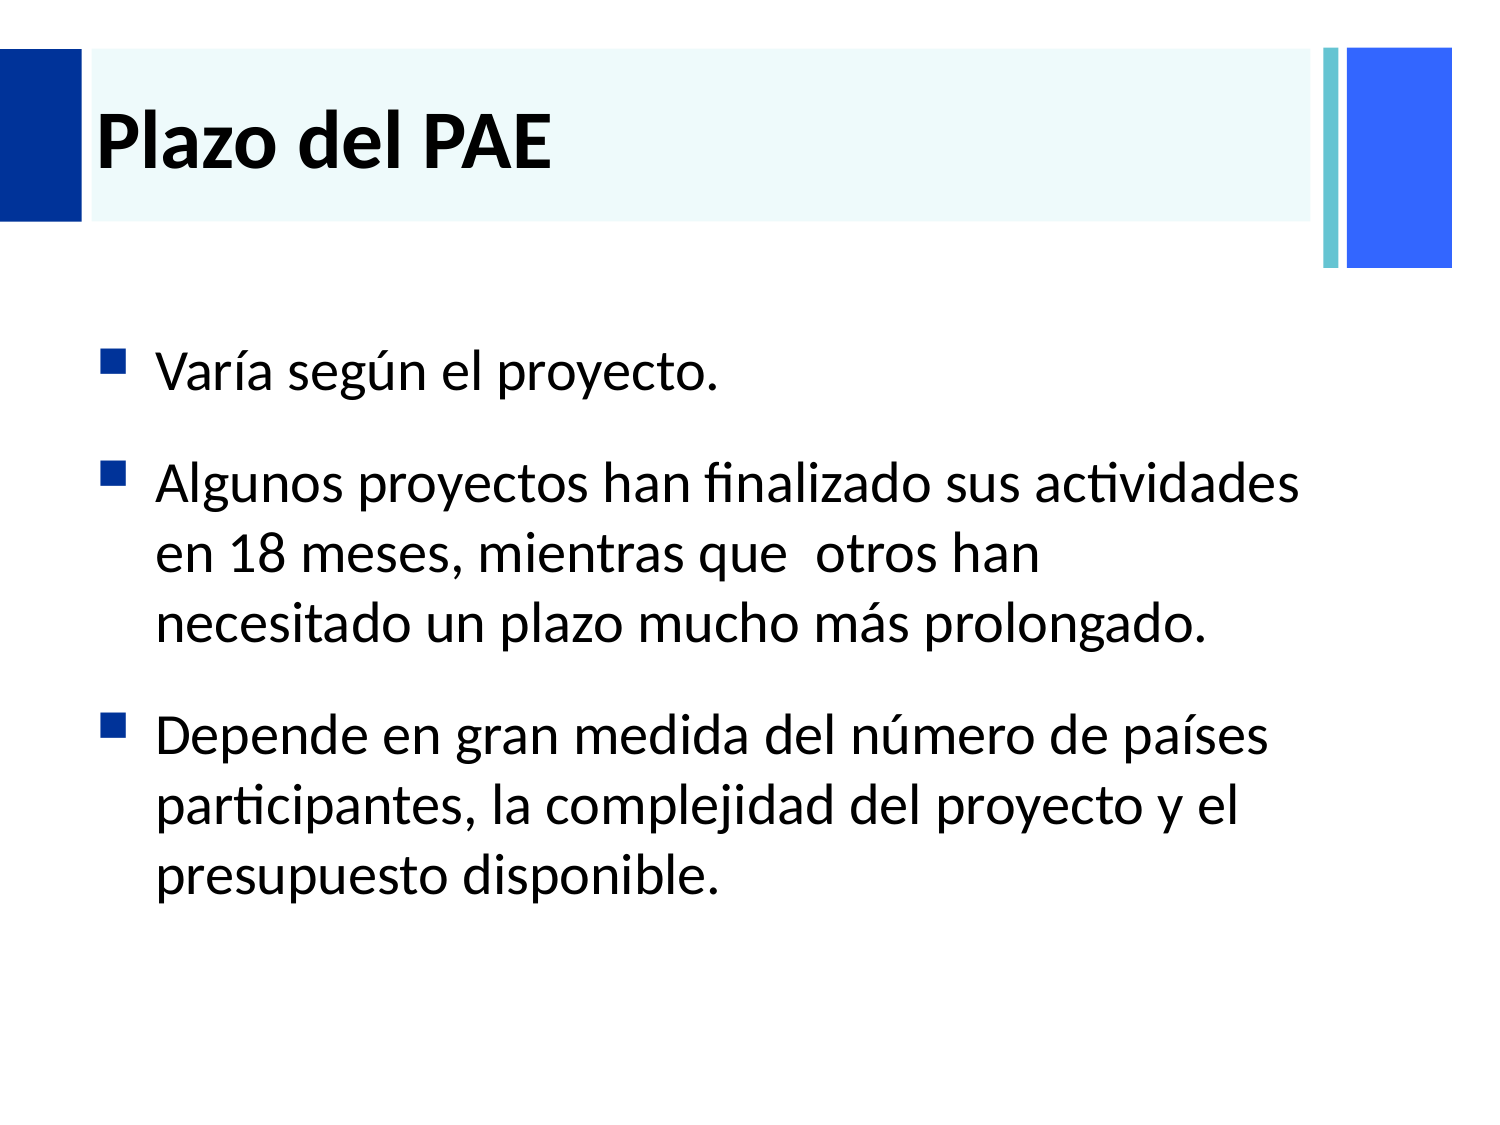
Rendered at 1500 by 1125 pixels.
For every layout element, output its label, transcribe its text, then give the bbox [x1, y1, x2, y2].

list Varía según el proyecto. Algunos proyectos han finalizado sus actividades en 18 meses, mientras que otros han necesitado un plazo mucho más prolongado. Depende en gran medida del número de países participantes, la complejidad del proyecto y el presupuesto disponible. [81, 324, 1322, 1005]
title Plazo del PAE [81, 51, 1322, 220]
